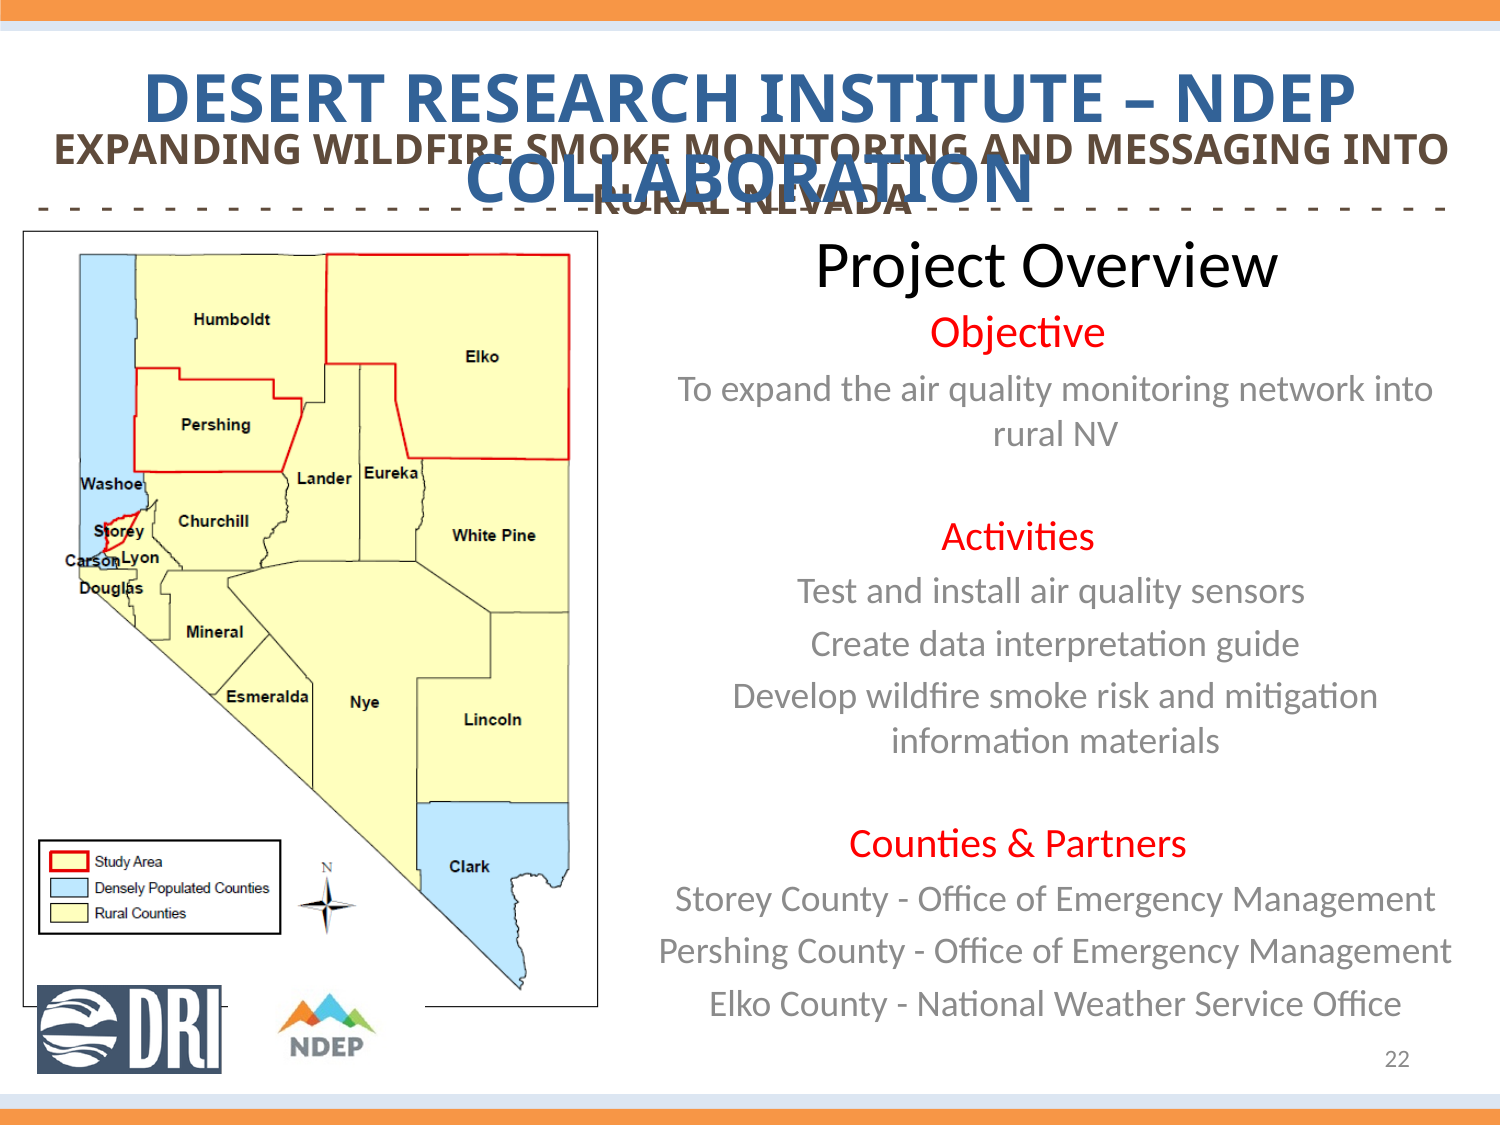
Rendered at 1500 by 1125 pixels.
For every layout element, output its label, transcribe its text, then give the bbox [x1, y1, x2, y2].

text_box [0, 0, 1500, 32]
picture [14, 222, 619, 1074]
text_box - - - - - - - - - - - - - - - - - - - - - - - - - - - - - - - - - - - - - - - - - - - - - [1, 172, 1500, 313]
text_box Objective To expand the air quality monitoring network into rural NV Activities Test and install air quality sensors Create data interpretation guide Develop wildfire smoke risk and mitigation information materials Counties & Partners Storey County - Office of Emergency Management Pershing County - Office of Emergency Management Elko County - National Weather Service Office [622, 293, 1486, 1008]
slide_number 22 [1074, 1027, 1425, 1088]
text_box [0, 1093, 1500, 1125]
text_box Desert Research Institute – NDEP collaboration [0, 48, 1500, 224]
text_box Project Overview [618, 195, 1476, 293]
